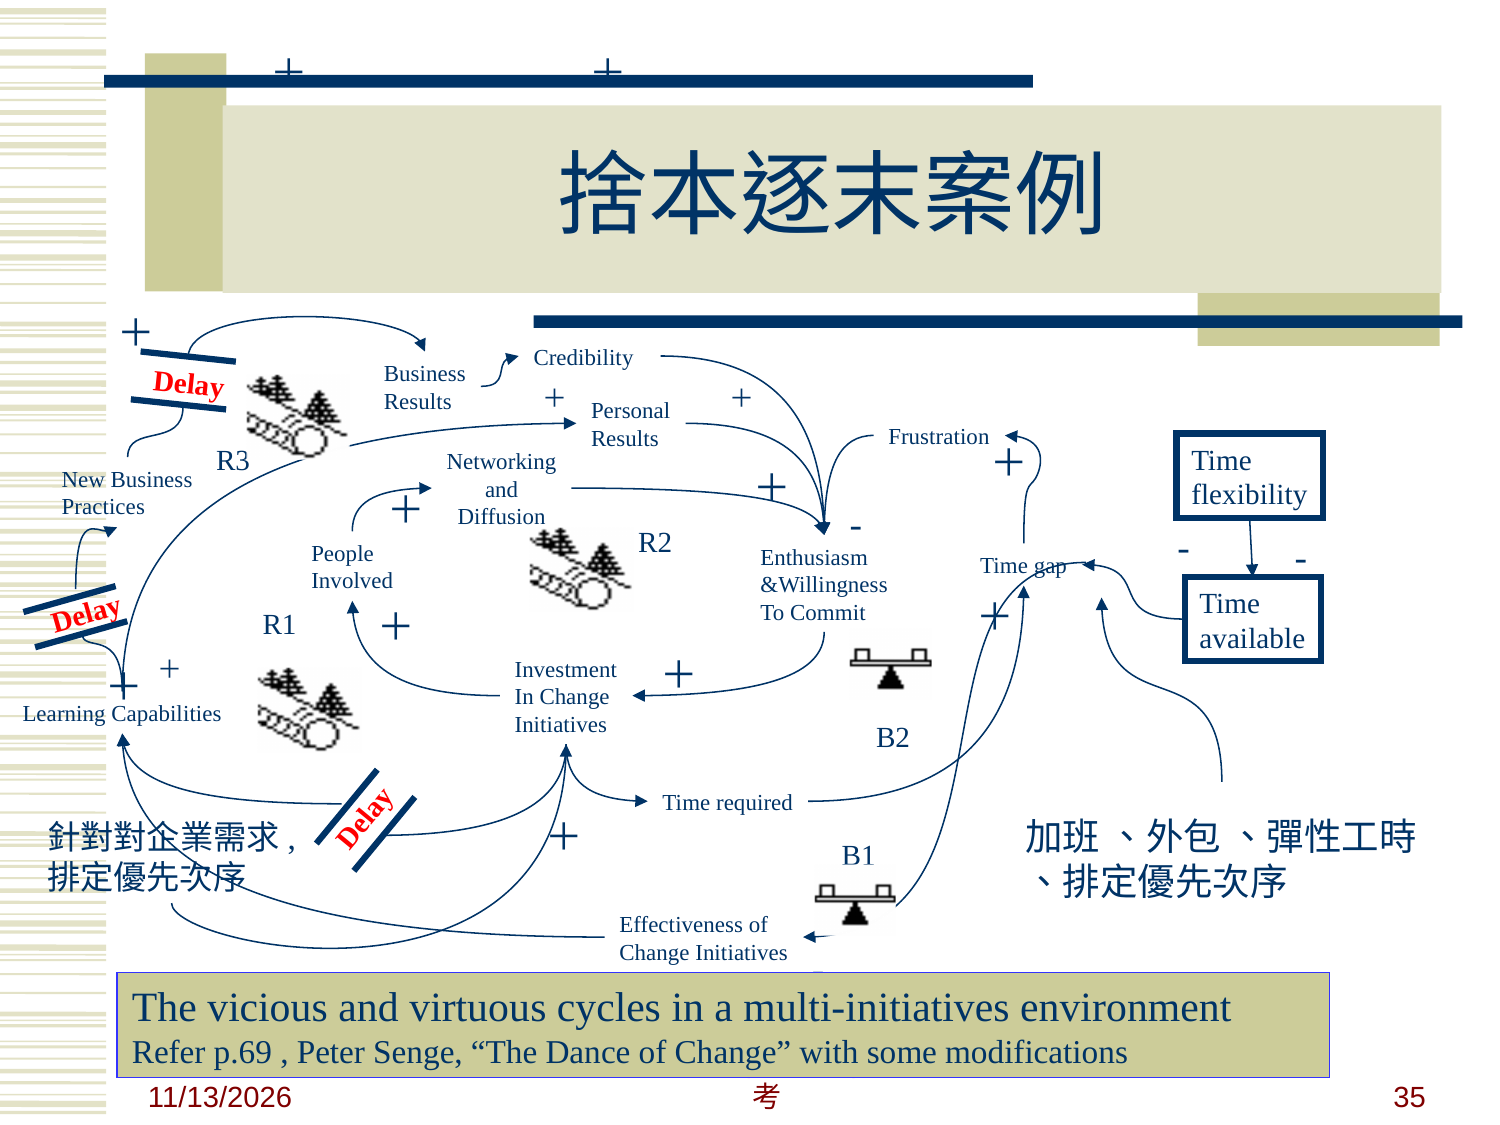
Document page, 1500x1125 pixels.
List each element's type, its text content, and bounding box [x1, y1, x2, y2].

slide_number 35 [1080, 1045, 1442, 1122]
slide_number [132, 1086, 446, 1121]
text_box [0, 41, 1435, 1079]
title 捨本逐末案例 [1438, 105, 1442, 294]
footer SKM期中報告 (第四組) ─ 系統思考 [513, 1086, 1021, 1122]
